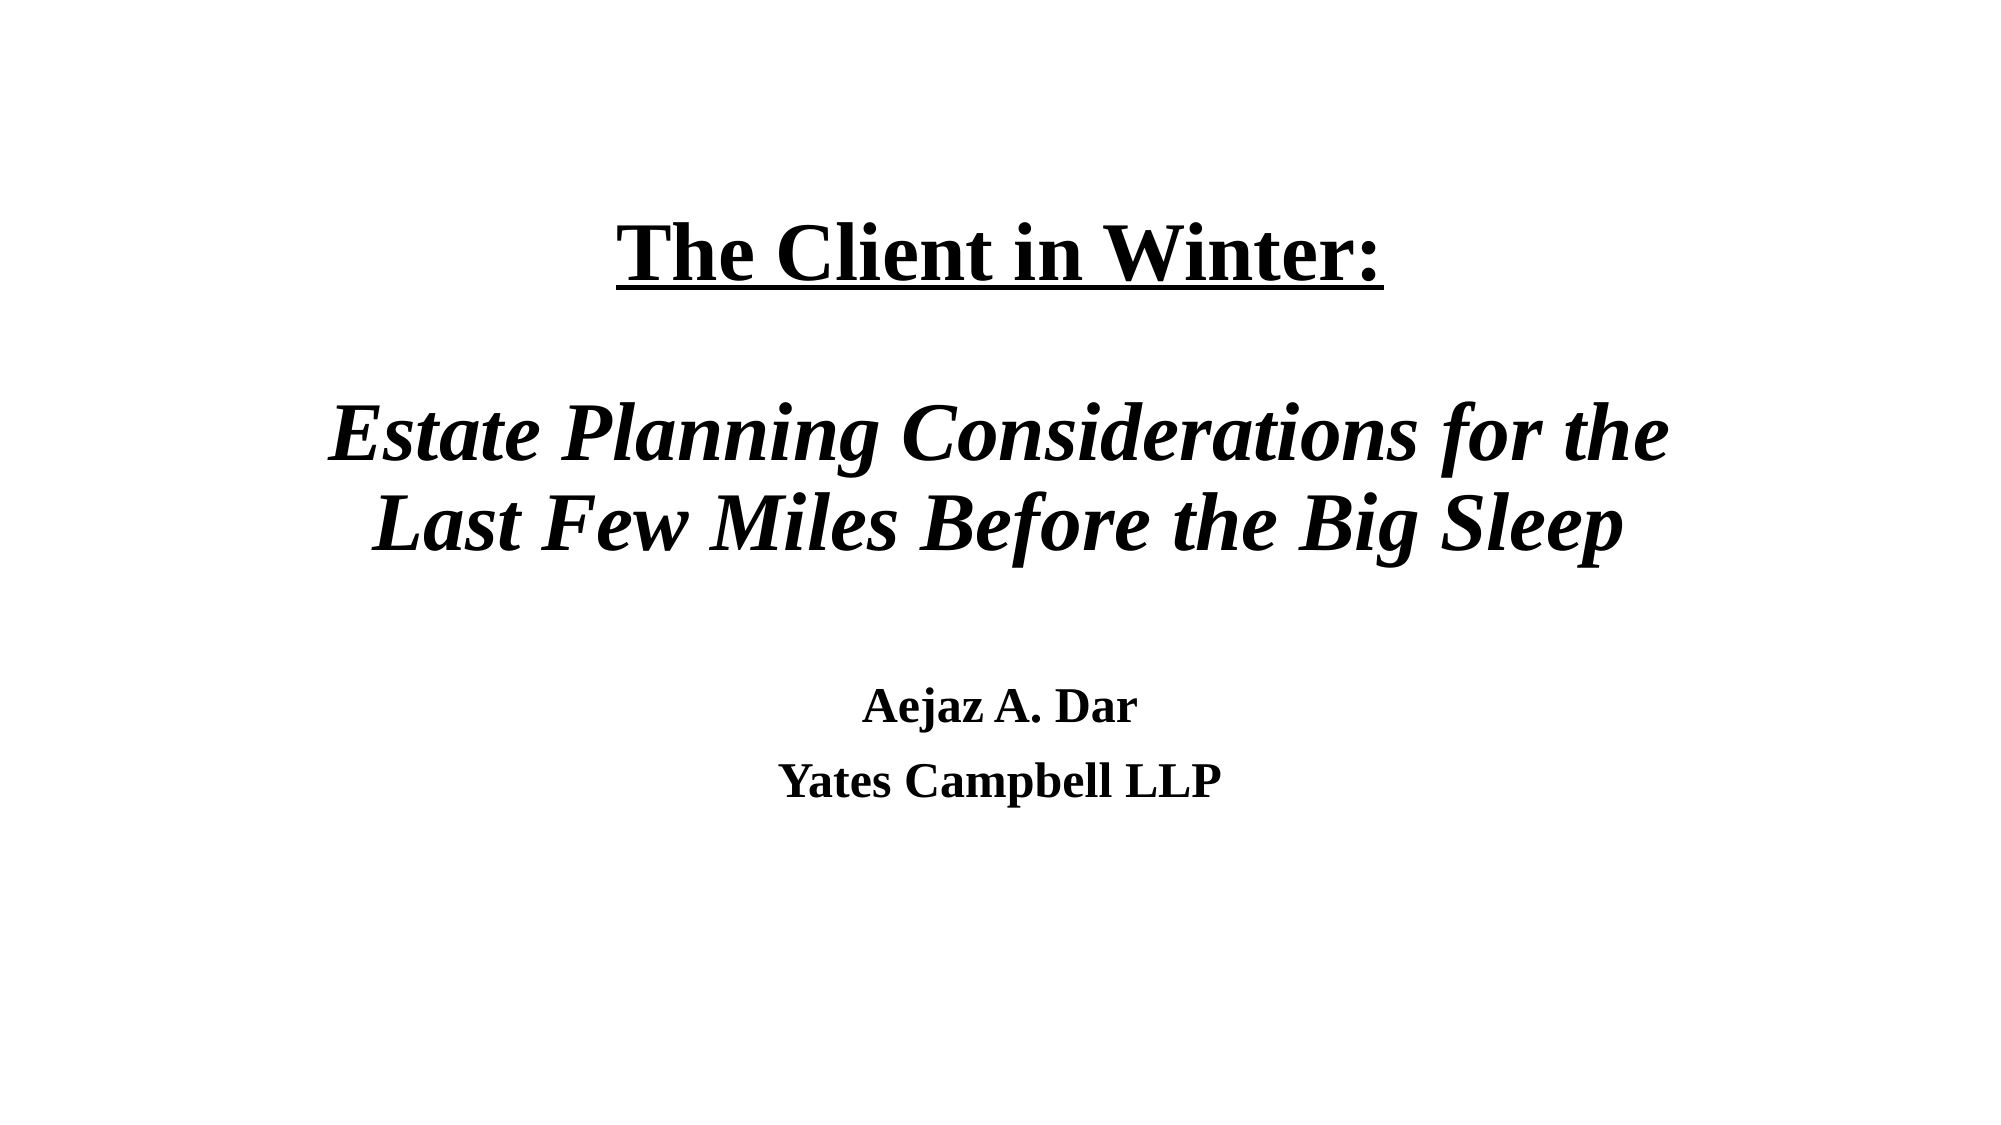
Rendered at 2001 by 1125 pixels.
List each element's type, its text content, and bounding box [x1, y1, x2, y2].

subtitle Aejaz A. Dar Yates Campbell LLP [249, 590, 1750, 863]
title The Client in Winter: Estate Planning Considerations for the Last Few Miles Before the Big Sleep [249, 184, 1750, 576]
